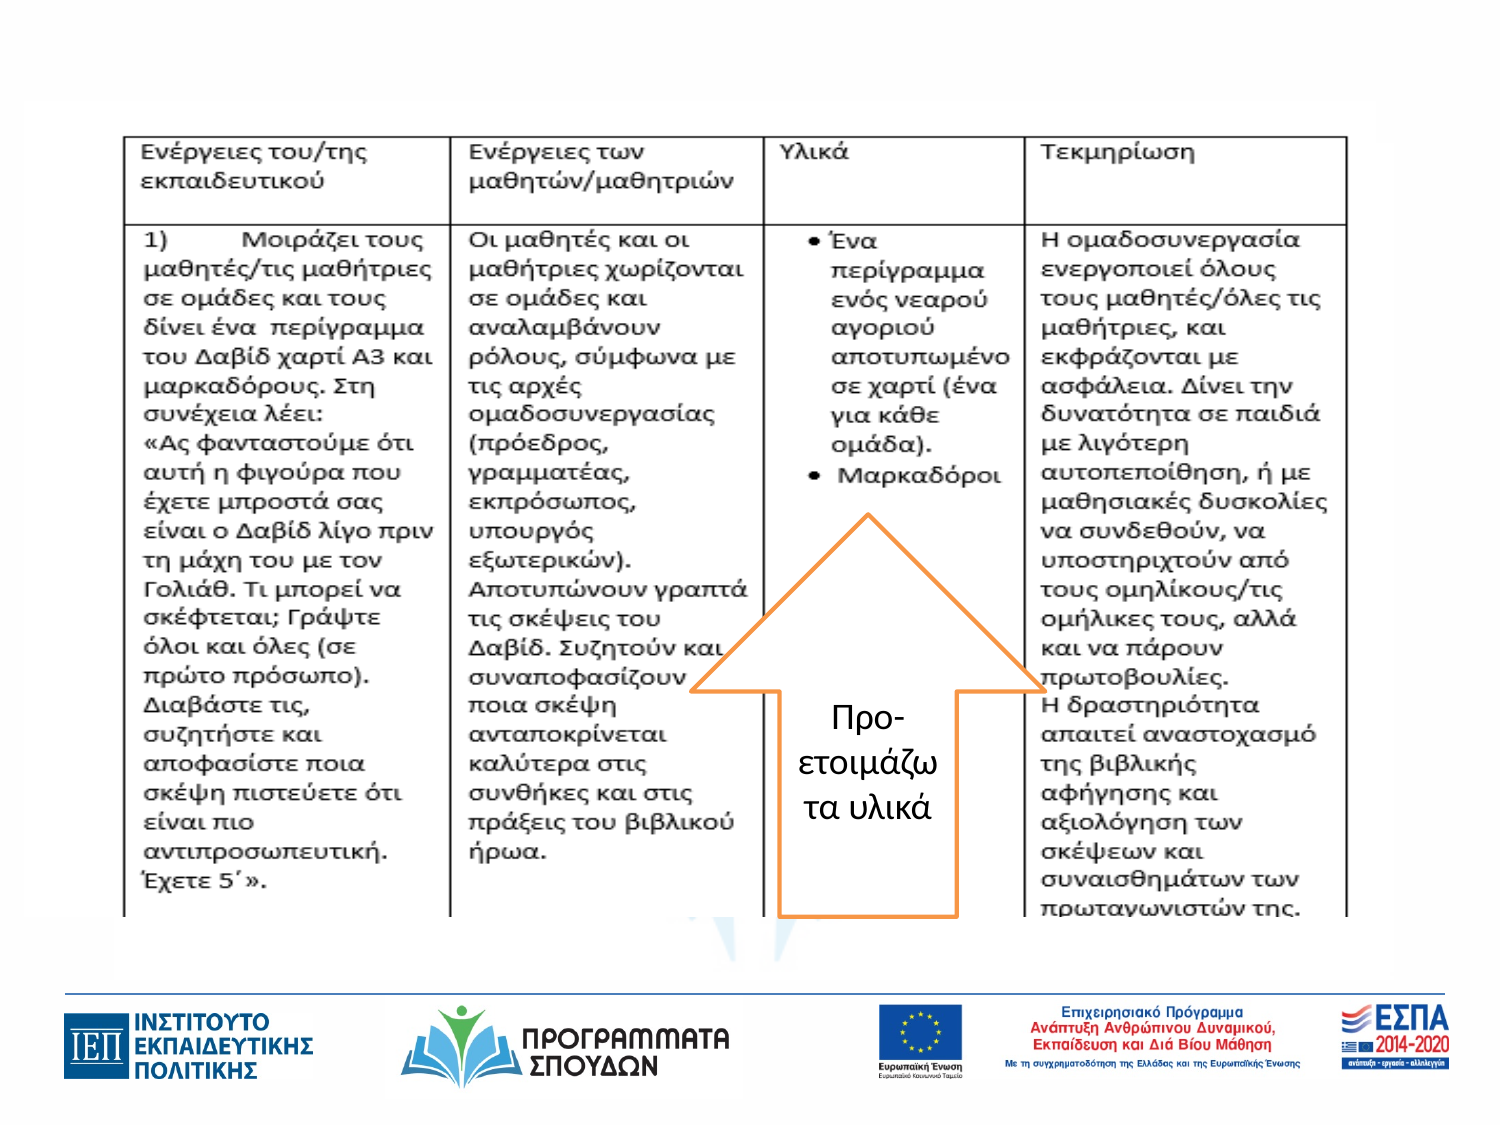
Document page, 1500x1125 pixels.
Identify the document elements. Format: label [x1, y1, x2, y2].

picture [64, 1013, 313, 1079]
picture [385, 995, 743, 1099]
picture [879, 1000, 1449, 1079]
picture [23, 101, 1377, 918]
